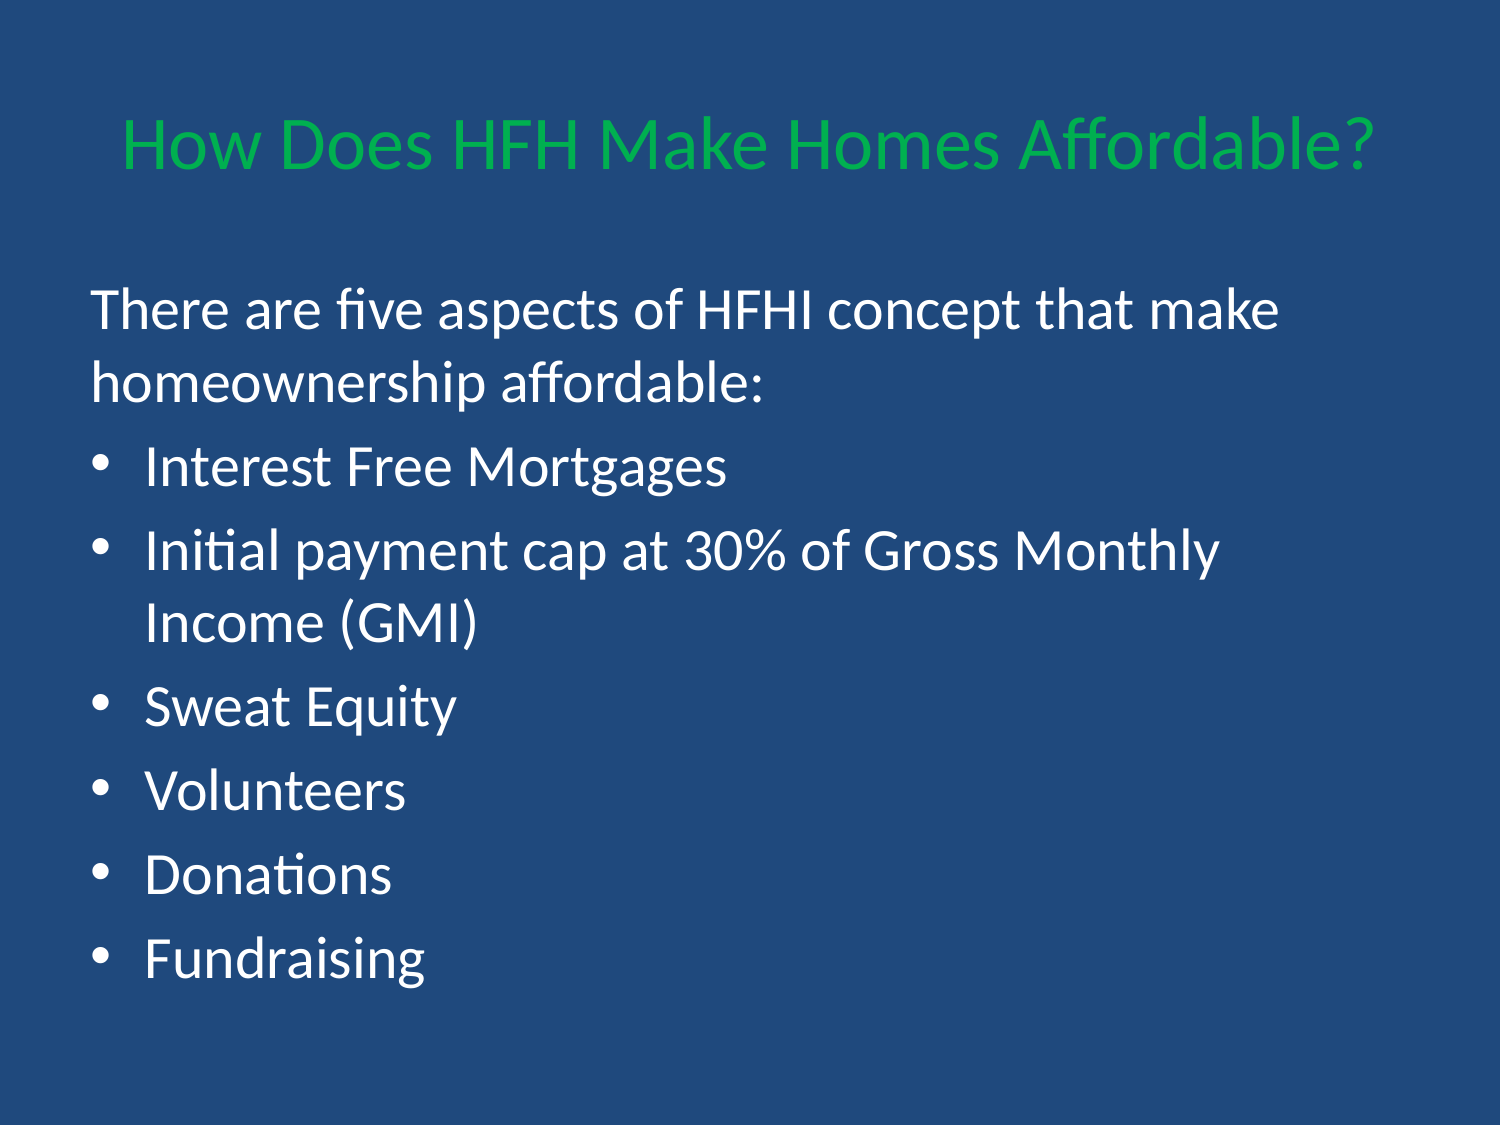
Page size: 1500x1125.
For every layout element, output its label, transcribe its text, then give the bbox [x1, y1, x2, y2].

title How Does HFH Make Homes Affordable? [75, 45, 1425, 233]
list There are five aspects of HFHI concept that make homeownership affordable: Interest Free Mortgages Initial payment cap at 30% of Gross Monthly Income (GMI) Sweat Equity Volunteers Donations Fundraising [75, 262, 1425, 1005]
